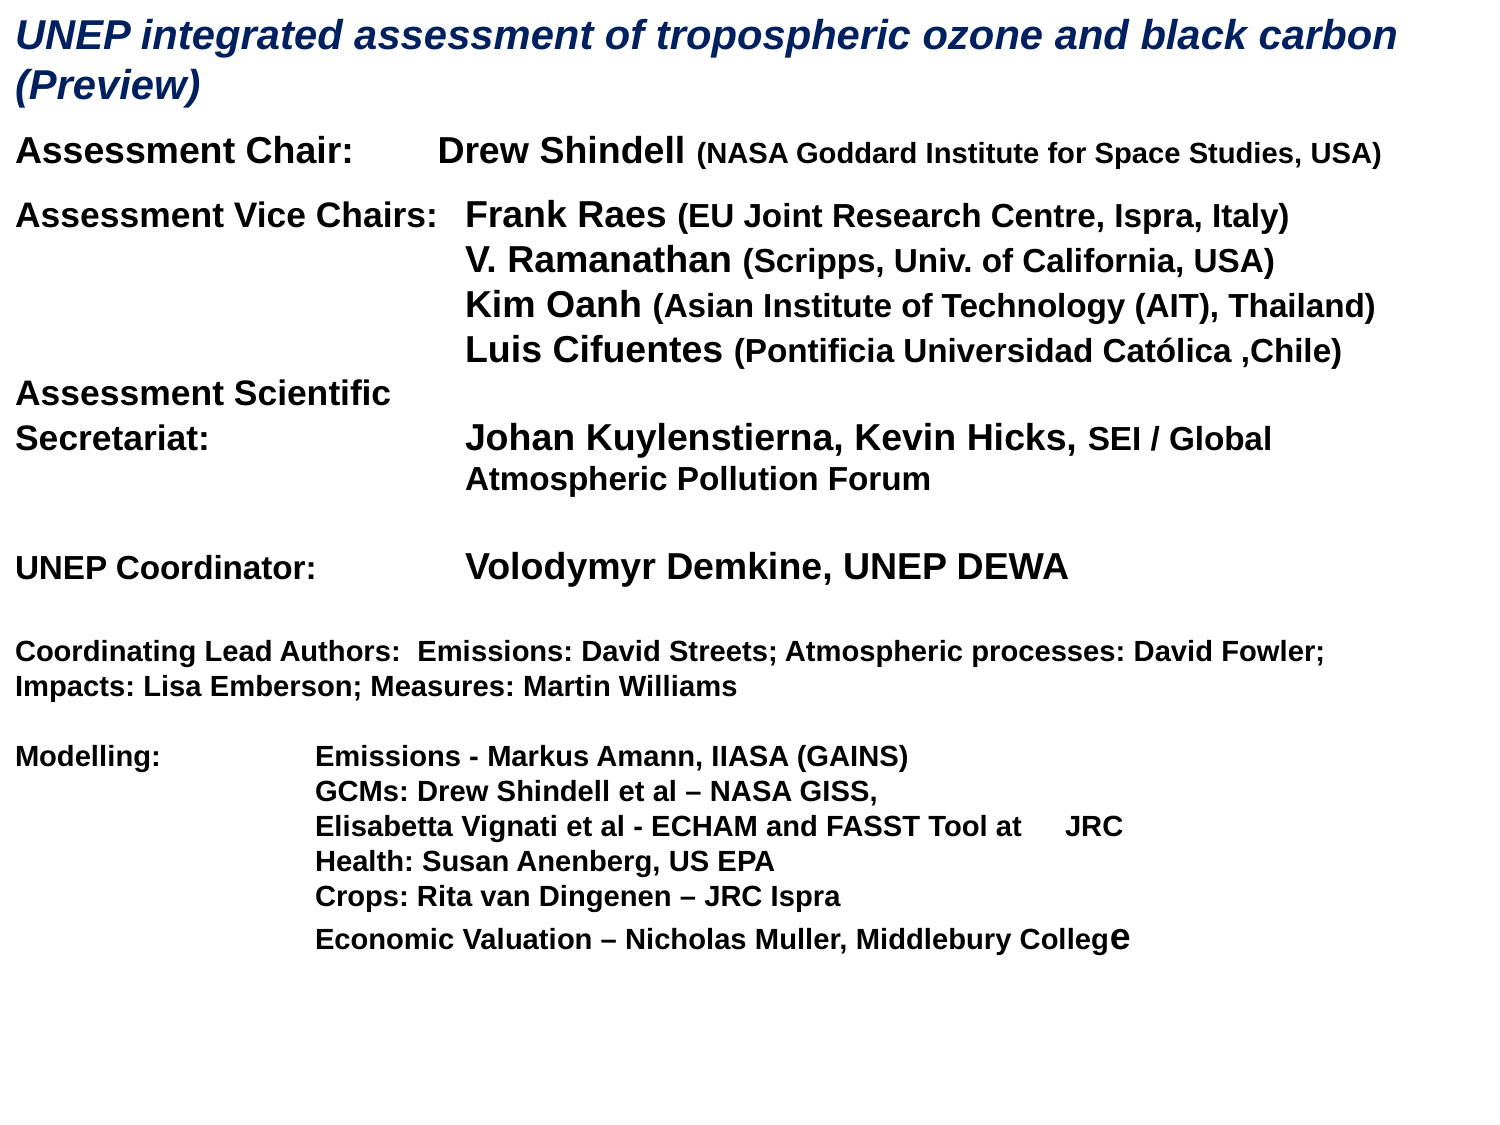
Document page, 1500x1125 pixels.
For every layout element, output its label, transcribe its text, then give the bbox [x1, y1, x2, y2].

text_box UNEP integrated assessment of tropospheric ozone and black carbon (Preview) Assessment Chair: Drew Shindell (NASA Goddard Institute for Space Studies, USA) Assessment Vice Chairs: Frank Raes (EU Joint Research Centre, Ispra, Italy) V. Ramanathan (Scripps, Univ. of California, USA) Kim Oanh (Asian Institute of Technology (AIT), Thailand) Luis Cifuentes (Pontificia Universidad Católica ,Chile) Assessment Scientific Secretariat: Johan Kuylenstierna, Kevin Hicks, SEI / Global Atmospheric Pollution Forum UNEP Coordinator: Volodymyr Demkine, UNEP DEWA Coordinating Lead Authors: Emissions: David Streets; Atmospheric processes: David Fowler; Impacts: Lisa Emberson; Measures: Martin Williams Modelling: Emissions - Markus Amann, IIASA (GAINS) GCMs: Drew Shindell et al – NASA GISS, Elisabetta Vignati et al - ECHAM and FASST Tool at JRC Health: Susan Anenberg, US EPA Crops: Rita van Dingenen – JRC Ispra Economic Valuation – Nicholas Muller, Middlebury College [0, 0, 1463, 1073]
